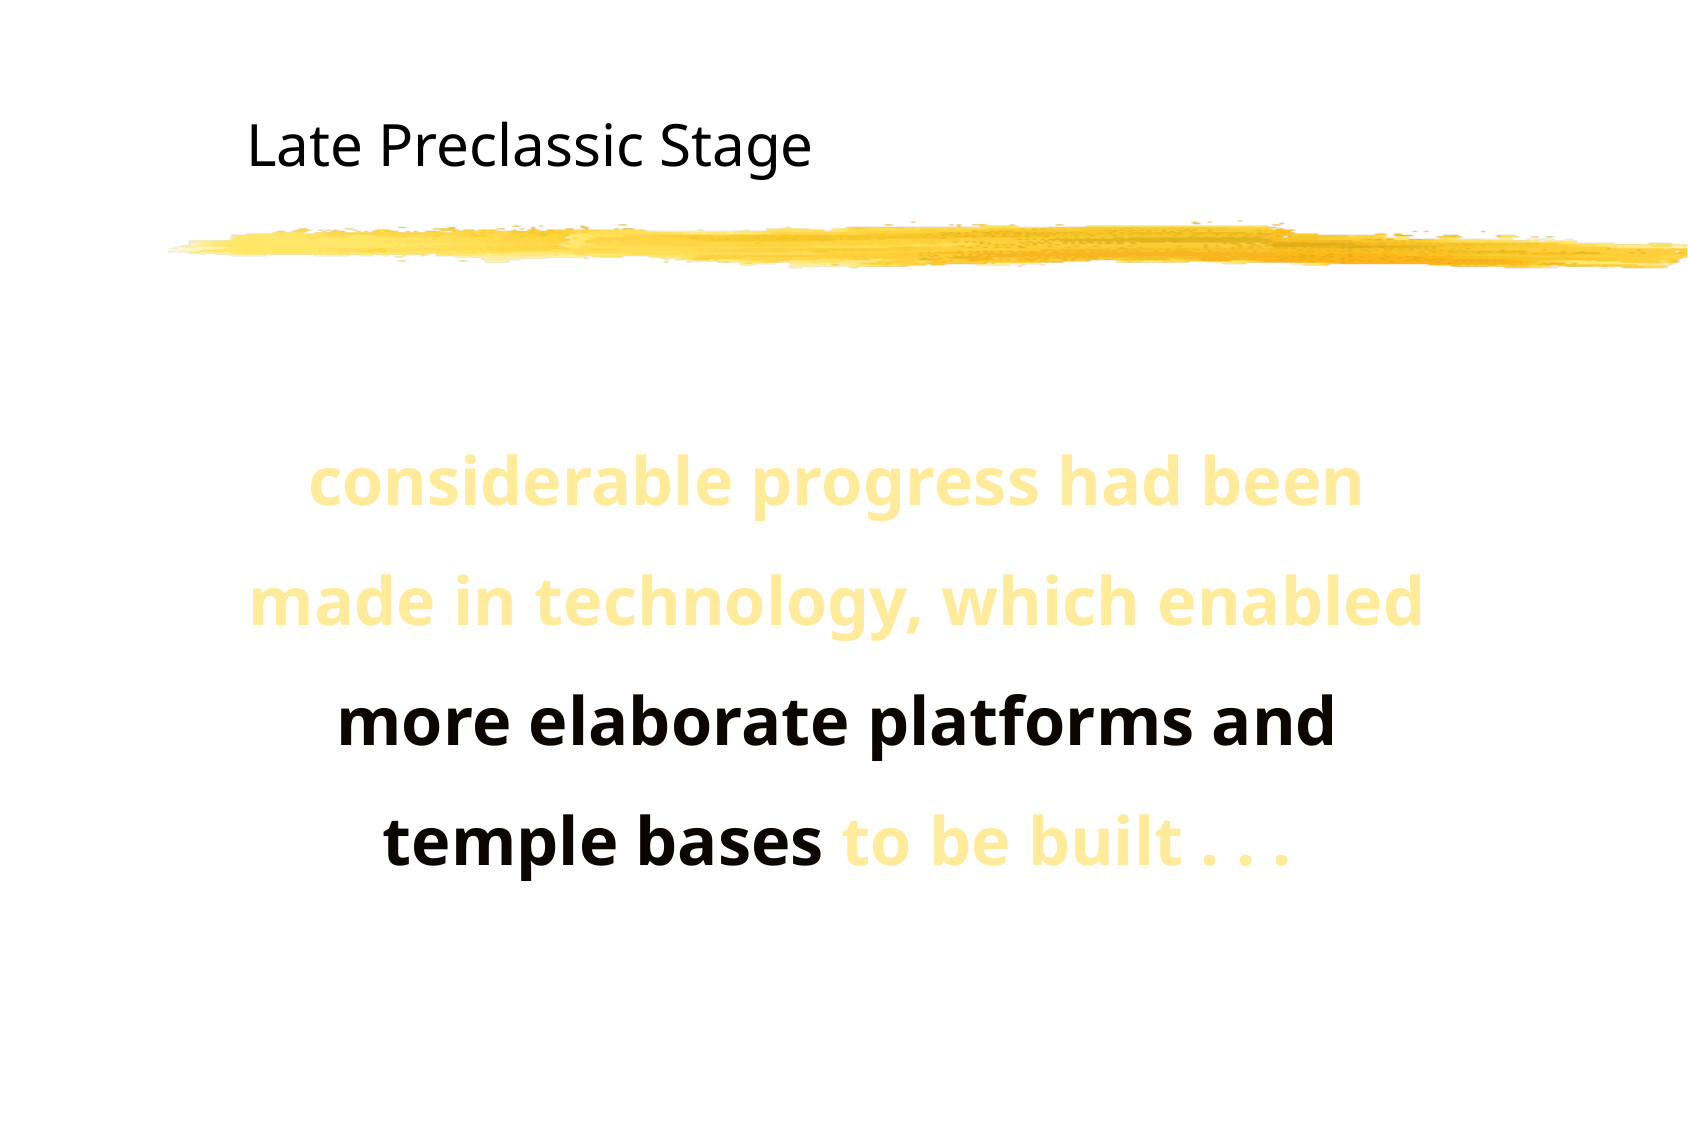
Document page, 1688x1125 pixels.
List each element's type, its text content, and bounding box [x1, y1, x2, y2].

title Late Preclassic Stage [230, 0, 1444, 186]
text_box considerable progress had been made in technology, which enabled more elaborate platforms and temple bases to be built . . . [231, 391, 1444, 886]
picture [168, 215, 1688, 279]
